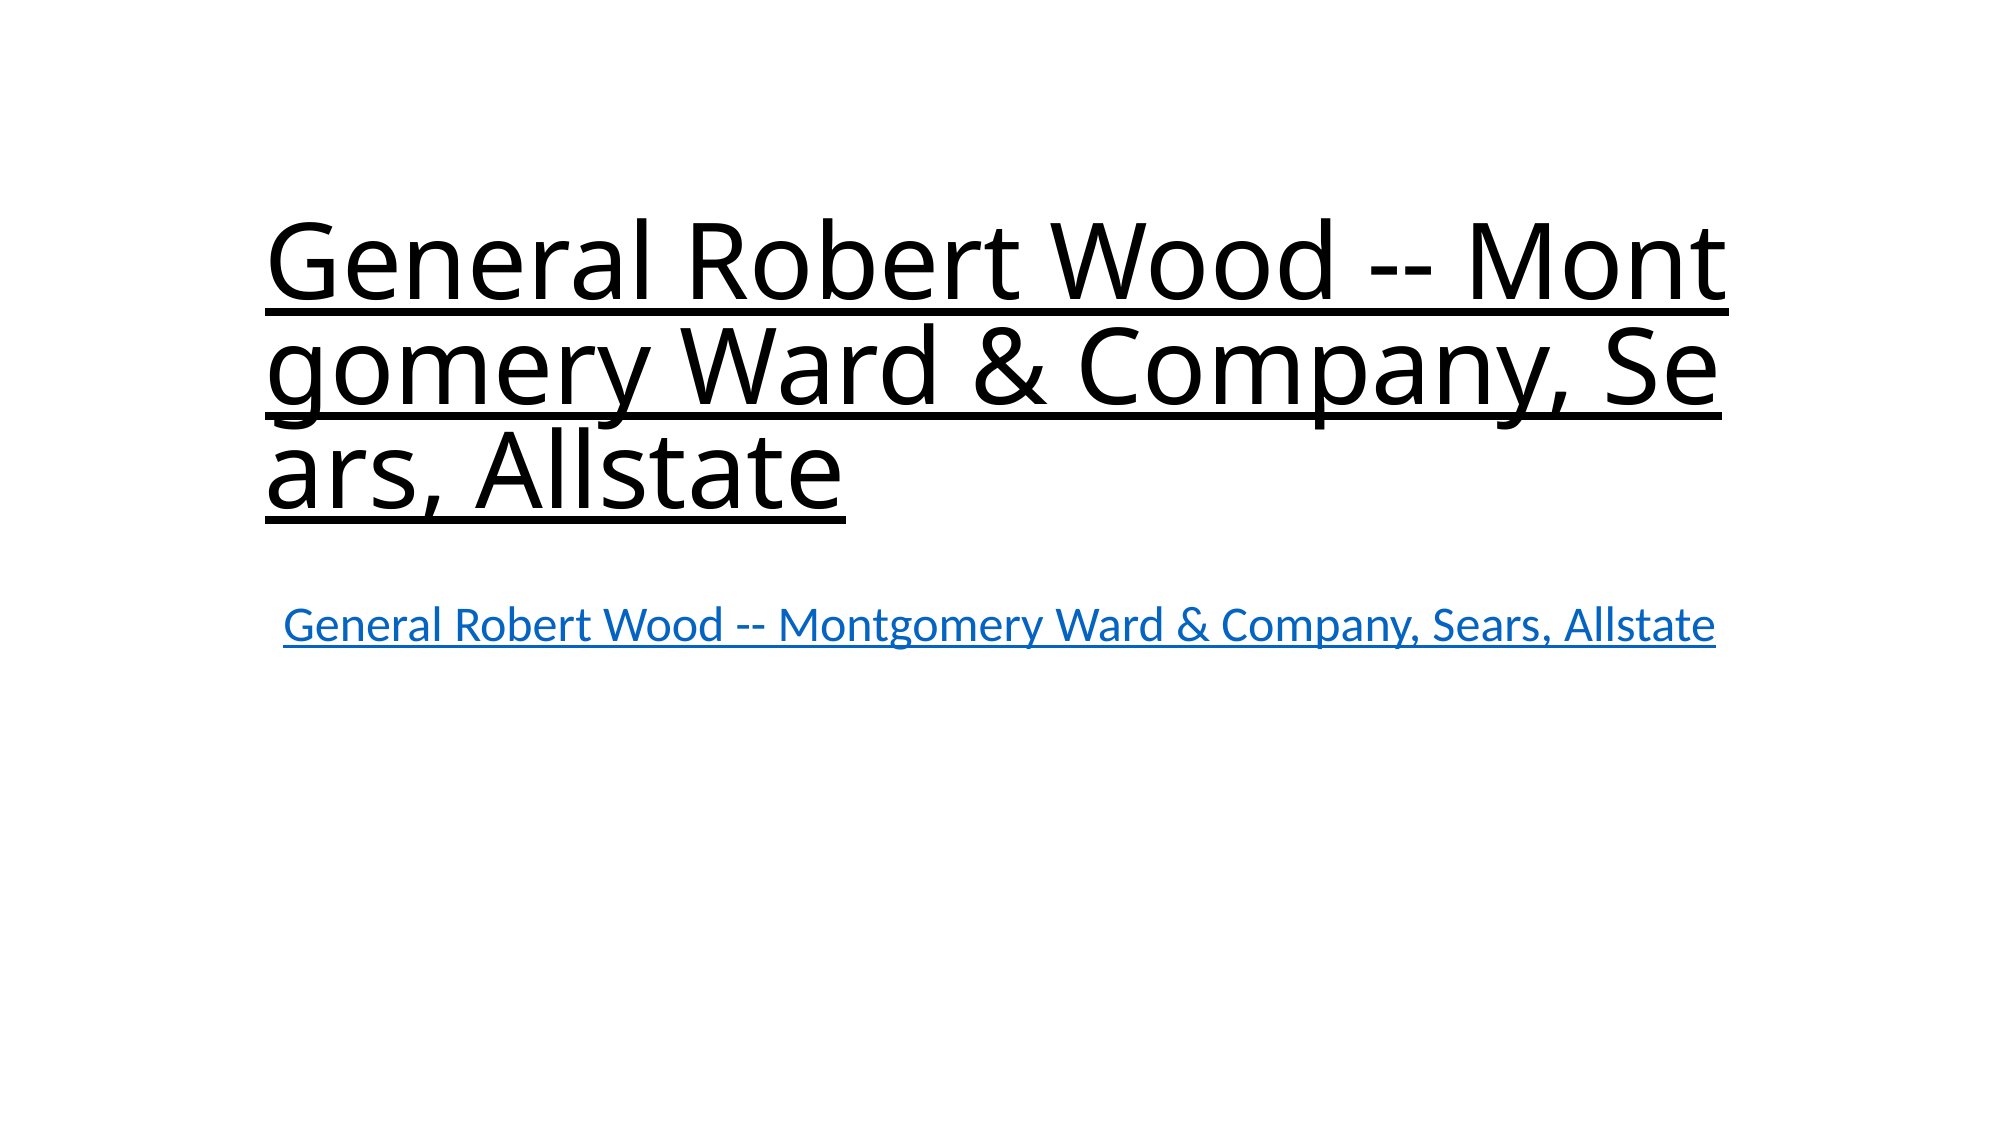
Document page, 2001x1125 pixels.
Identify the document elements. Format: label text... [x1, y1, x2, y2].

title General Robert Wood -- Montgomery Ward & Company, Sears, Allstate [249, 184, 1750, 576]
subtitle General Robert Wood -- Montgomery Ward & Company, Sears, Allstate [249, 590, 1750, 863]
